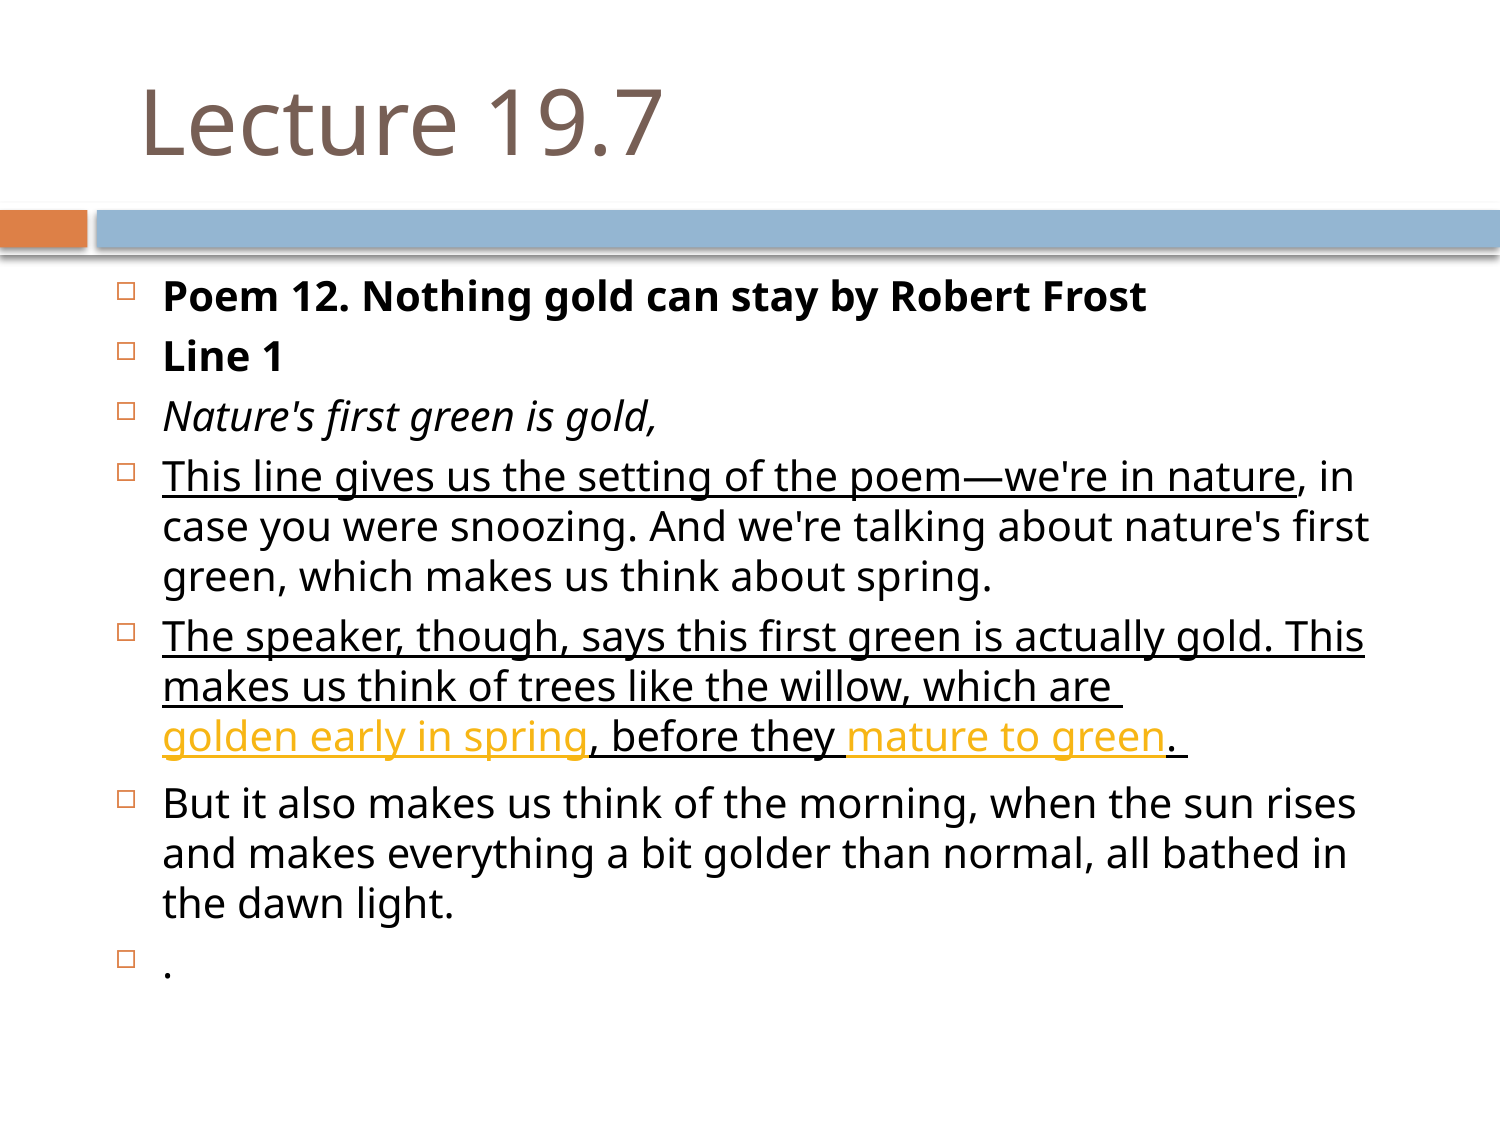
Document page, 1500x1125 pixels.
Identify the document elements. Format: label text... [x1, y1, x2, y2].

title Lecture 19.7 [100, 37, 1438, 200]
list Poem 12. Nothing gold can stay by Robert Frost Line 1 Nature's first green is gold, This line gives us the setting of the poem—we're in nature, in case you were snoozing. And we're talking about nature's first green, which makes us think about spring. The speaker, though, says this first green is actually gold. This makes us think of trees like the willow, which are golden early in spring, before they mature to green. But it also makes us think of the morning, when the sun rises and makes everything a bit golder than normal, all bathed in the dawn light. . [100, 262, 1438, 1000]
